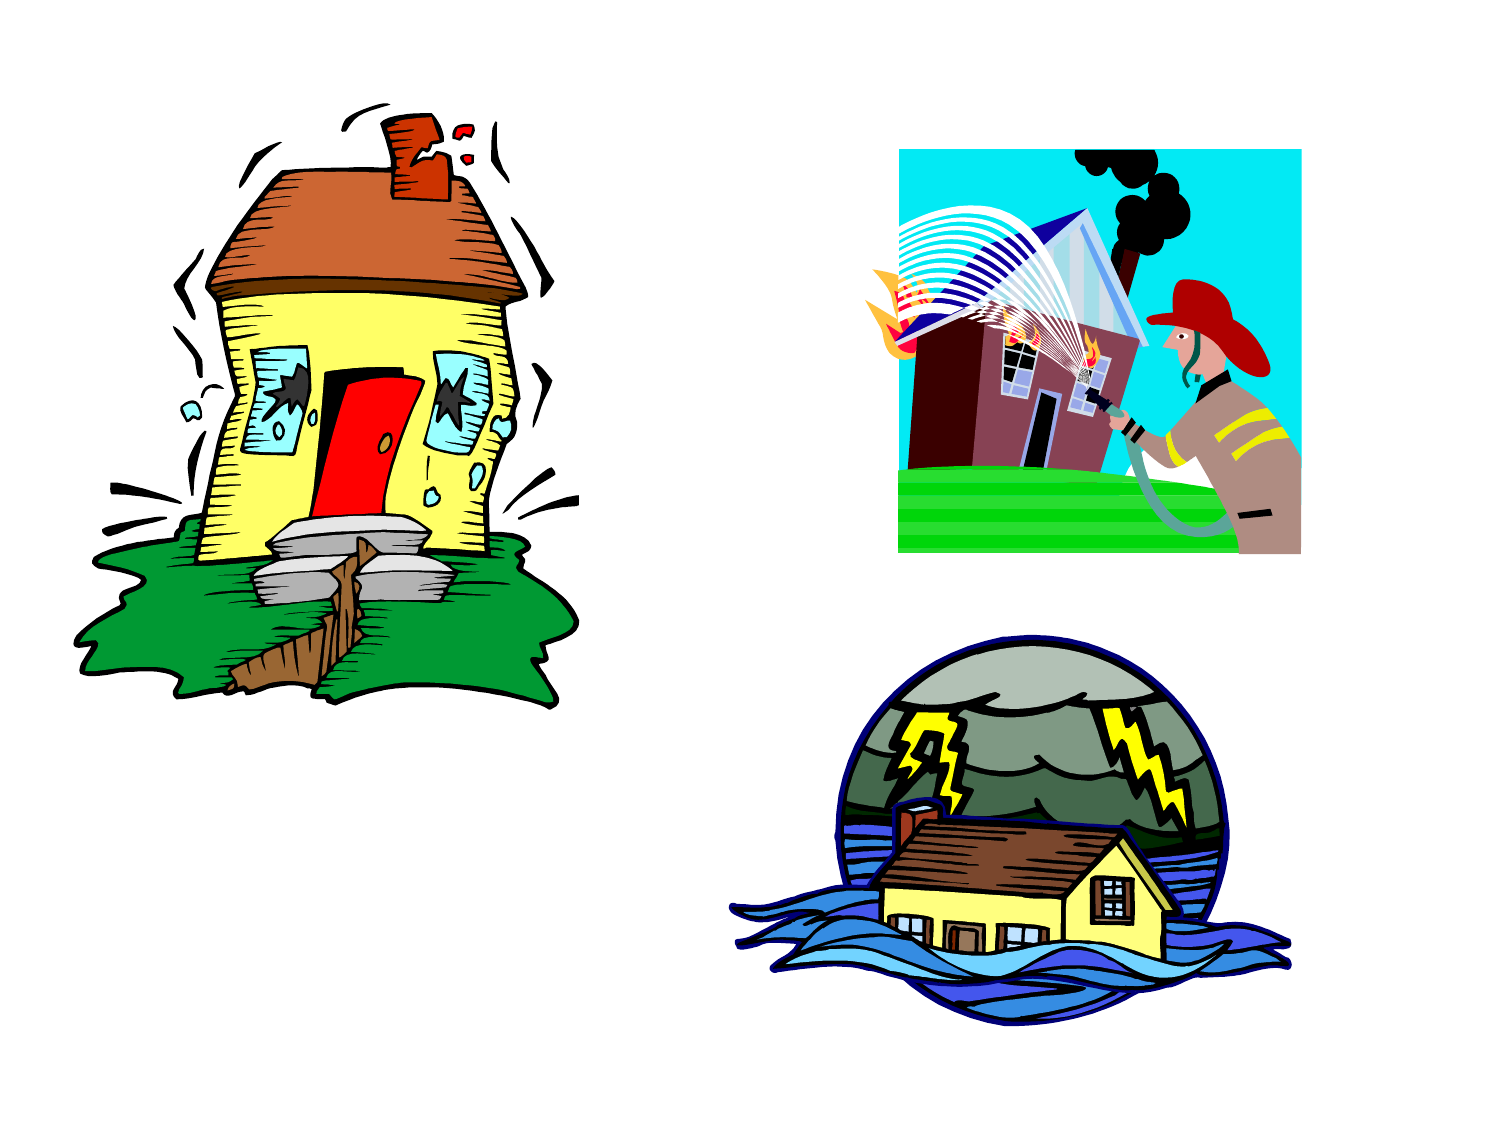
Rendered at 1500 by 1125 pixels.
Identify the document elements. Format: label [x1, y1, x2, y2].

picture [67, 99, 581, 710]
picture [864, 148, 1302, 555]
picture [724, 623, 1297, 1028]
